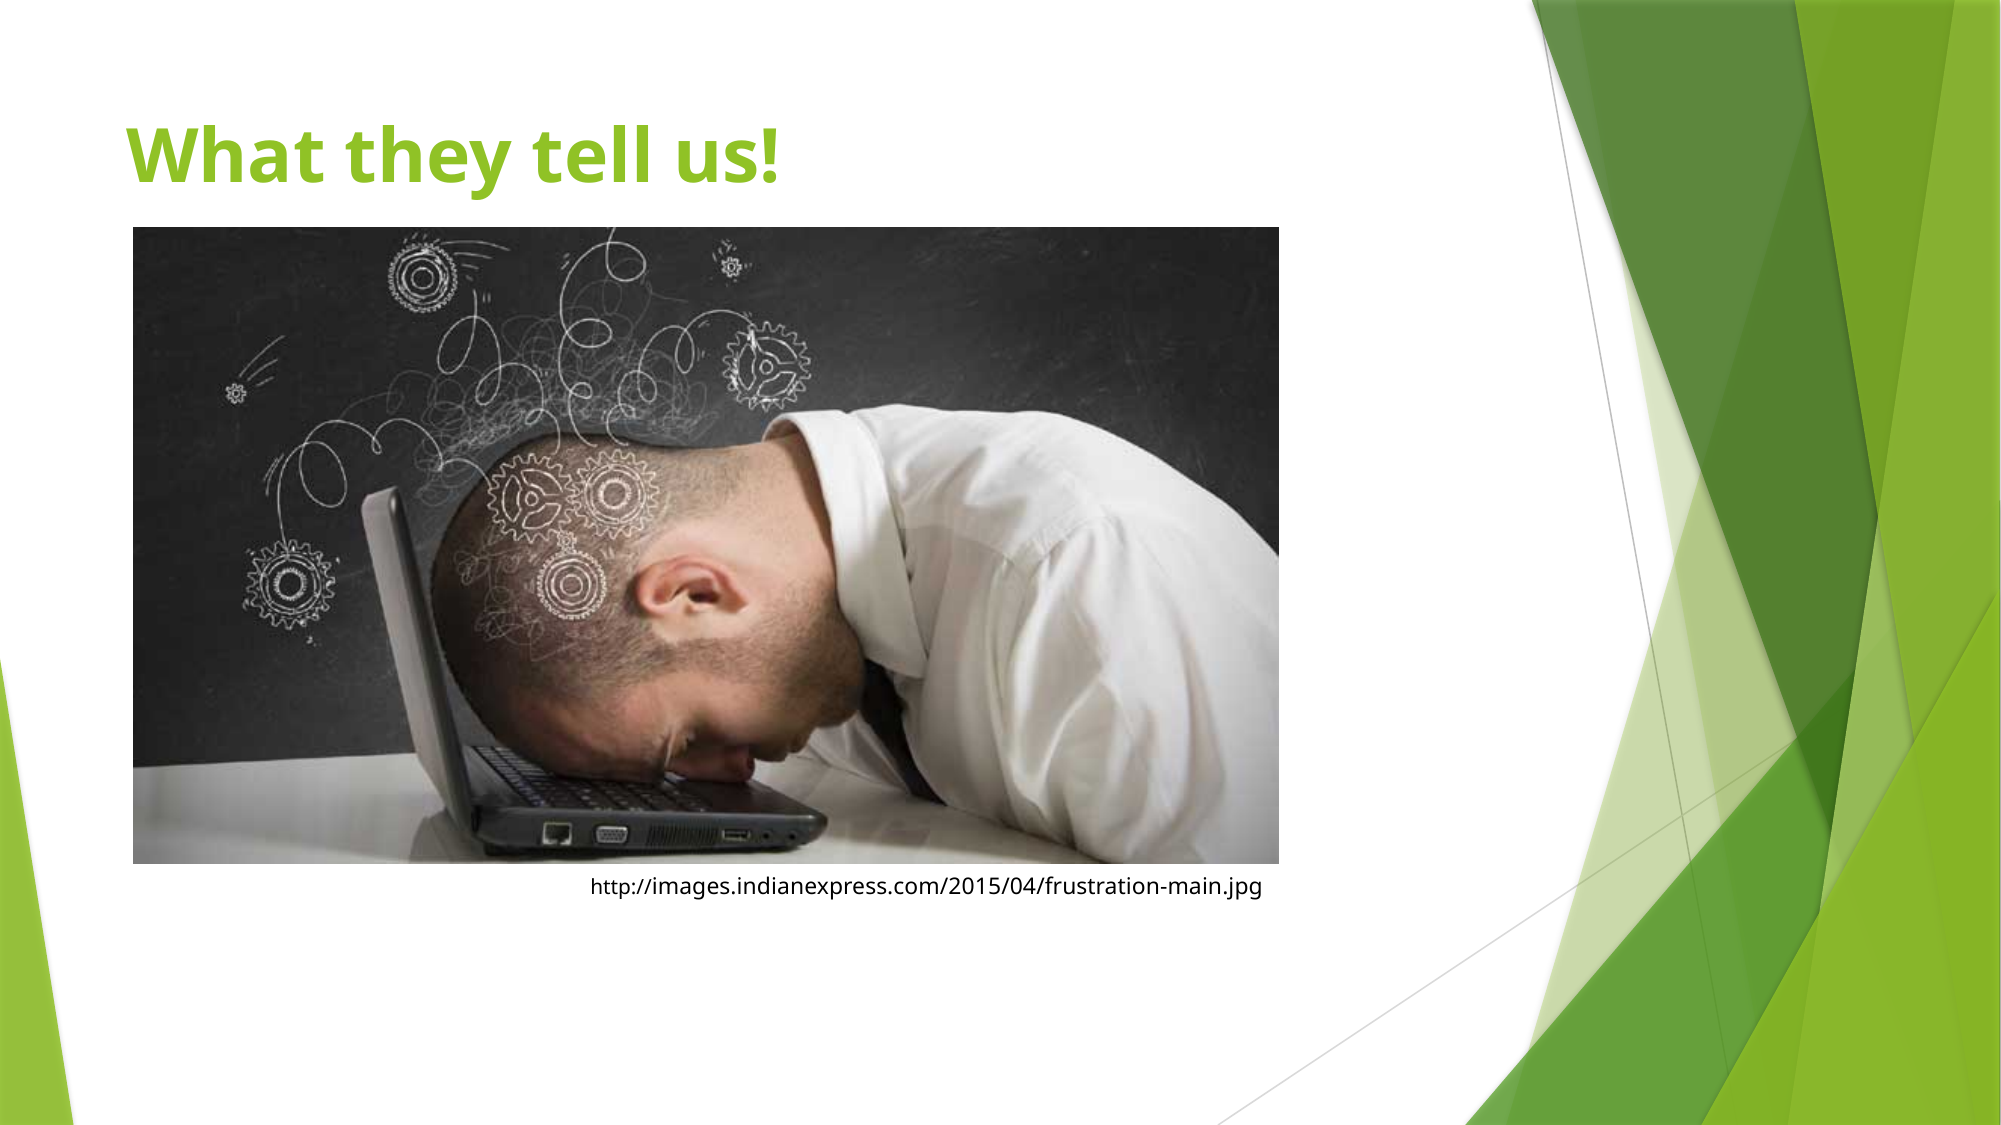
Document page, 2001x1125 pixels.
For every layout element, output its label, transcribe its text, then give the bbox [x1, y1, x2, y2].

text_box http://images.indianexpress.com/2015/04/frustration-main.jpg [278, 872, 1279, 906]
title What they tell us! [111, 99, 1522, 317]
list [132, 226, 1279, 865]
